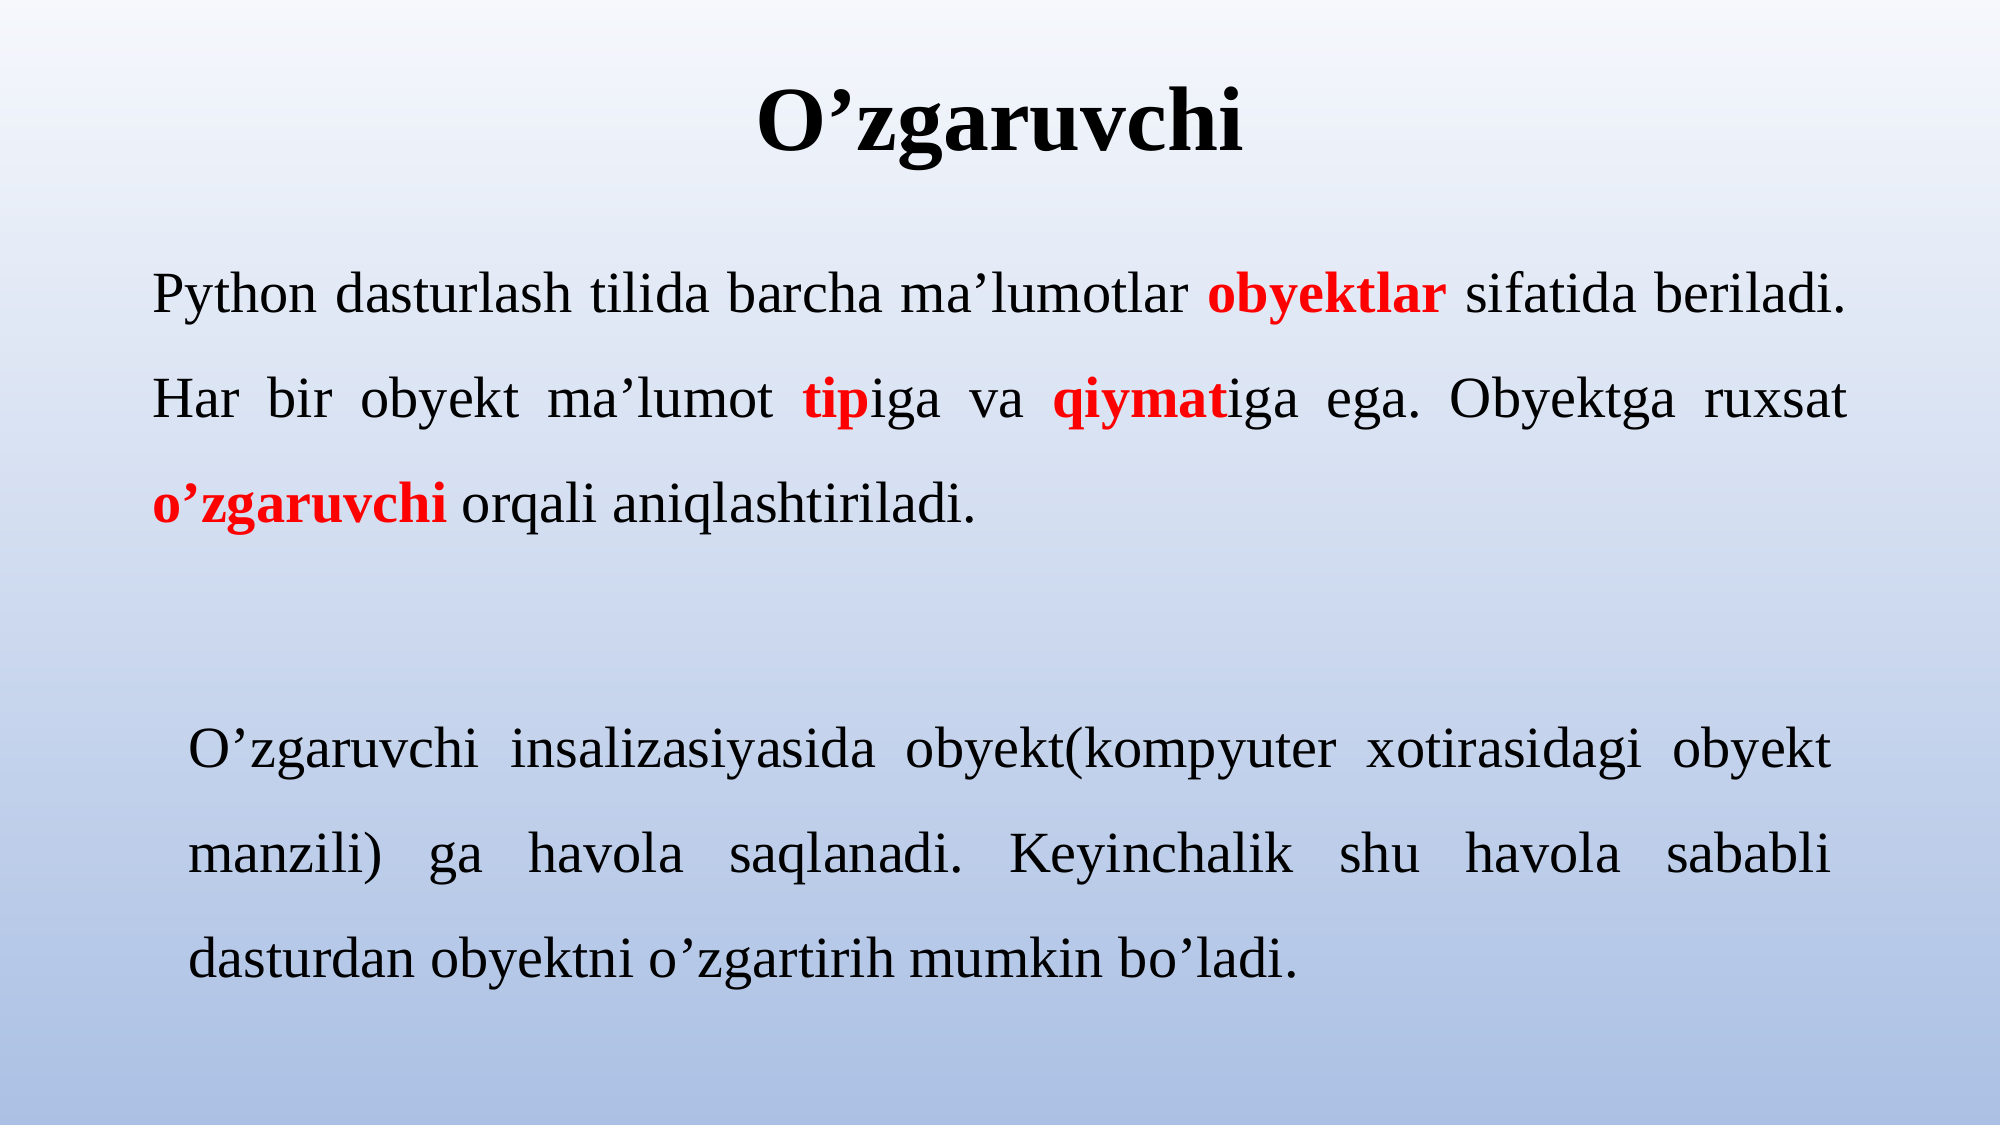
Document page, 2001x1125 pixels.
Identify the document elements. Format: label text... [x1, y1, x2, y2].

list Python dasturlash tilida barcha ma’lumotlar obyektlar sifatida beriladi. Har bir obyekt ma’lumot tipiga va qiymatiga ega. Obyektga ruxsat o’zgaruvchi orqali aniqlashtiriladi. [137, 211, 1863, 552]
text_box O’zgaruvchi insalizasiyasida obyekt(kompyuter xotirasidagi obyekt manzili) ga havola saqlanadi. Keyinchalik shu havola sababli dasturdan obyektni o’zgartirih mumkin bo’ladi. [174, 666, 1847, 997]
title O’zgaruvchi [137, 59, 1863, 182]
